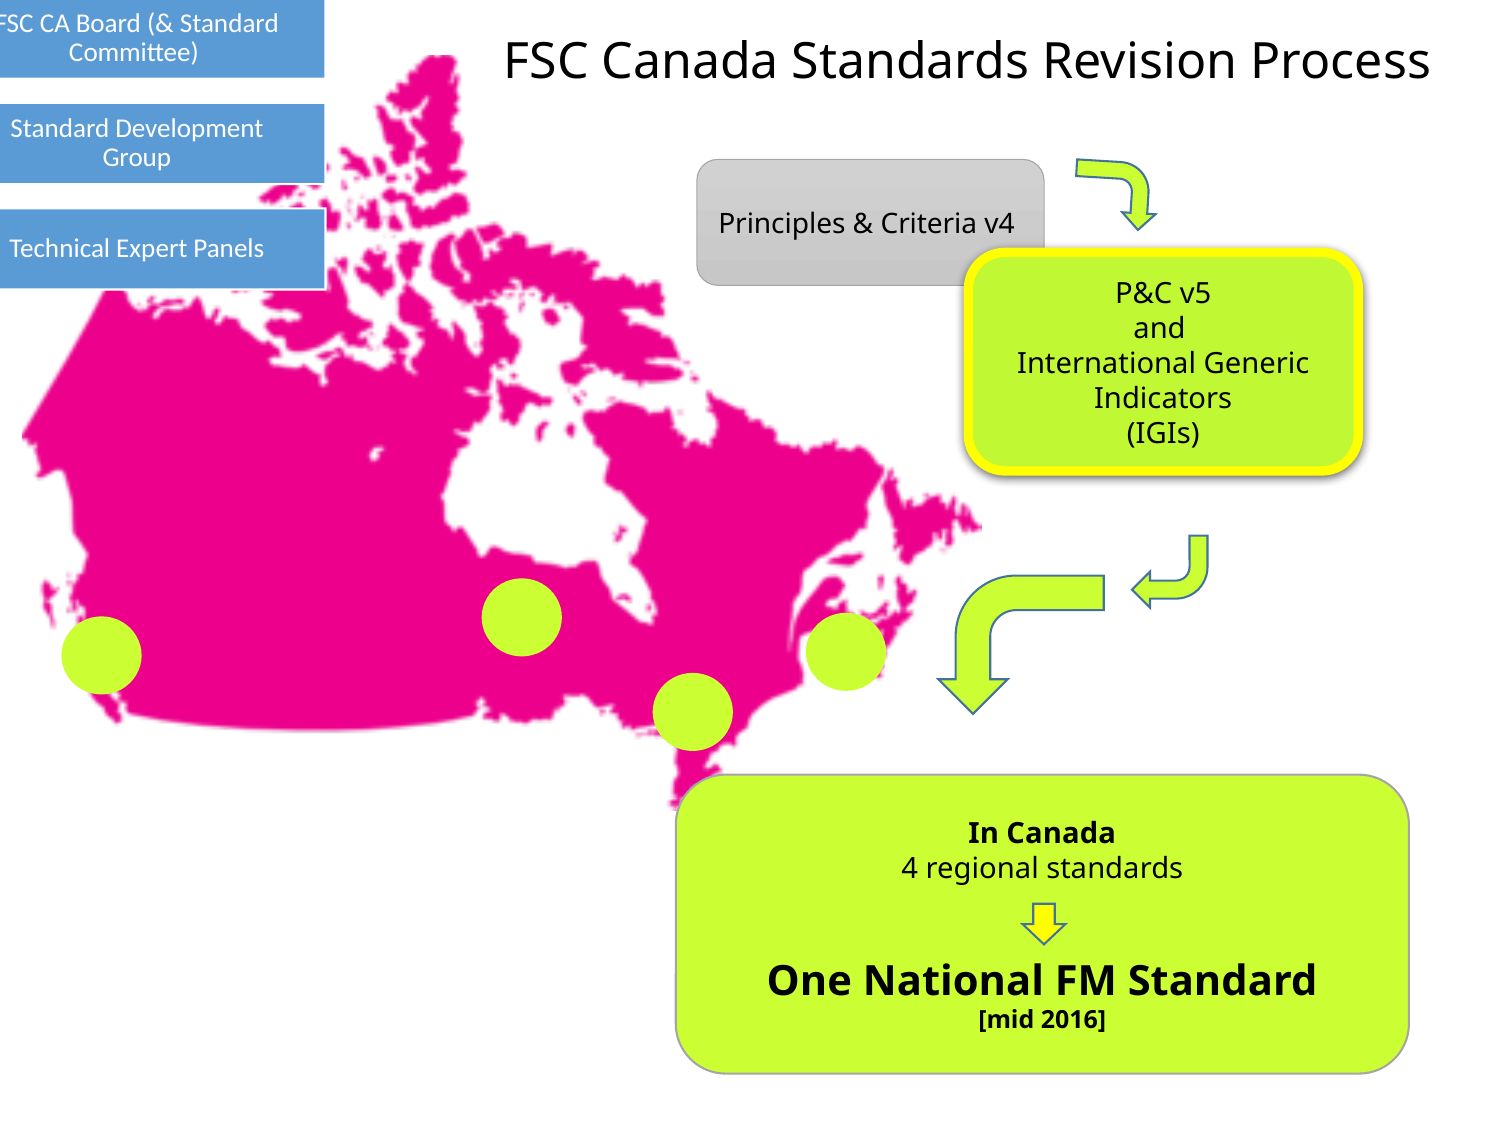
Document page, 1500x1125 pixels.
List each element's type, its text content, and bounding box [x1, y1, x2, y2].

text_box Principles & Criteria v4 [982, 158, 1045, 252]
text_box [1130, 534, 1209, 611]
text_box In Canada 4 regional standards One National FM Standard [mid 2016] [674, 773, 1410, 1075]
text_box [1075, 158, 1159, 232]
text_box P&C v5 and International Generic Indicators (IGIs) [982, 252, 1359, 471]
text_box [982, 574, 1105, 707]
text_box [0, 0, 401, 290]
text_box FSC Canada Standards Revision Process [488, 21, 1500, 96]
picture [22, 55, 982, 811]
text_box [1019, 902, 1069, 946]
